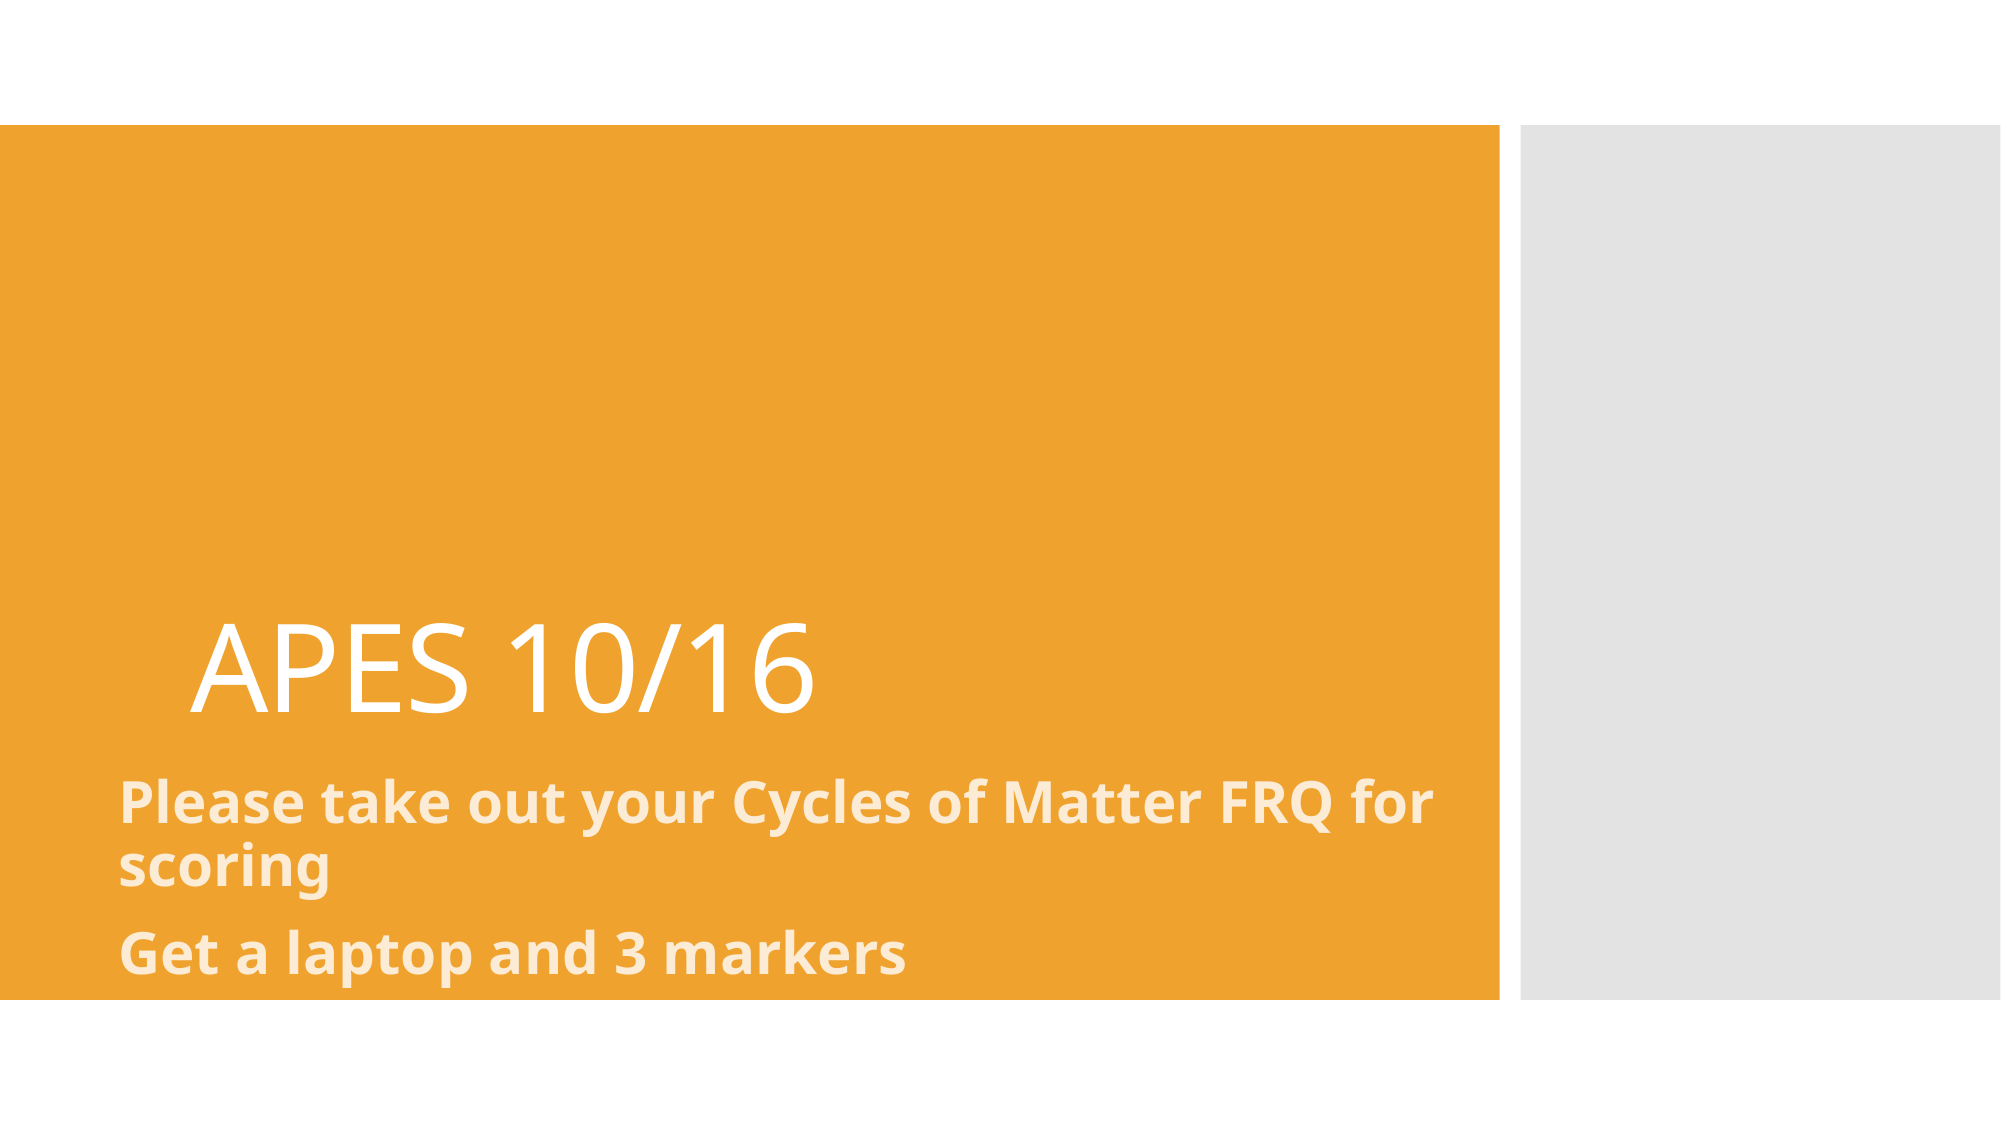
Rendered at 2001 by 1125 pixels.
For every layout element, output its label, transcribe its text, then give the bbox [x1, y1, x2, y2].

title APES 10/16 [175, 213, 1376, 747]
subtitle Please take out your Cycles of Matter FRQ for scoring Get a laptop and 3 markers [103, 766, 1556, 917]
